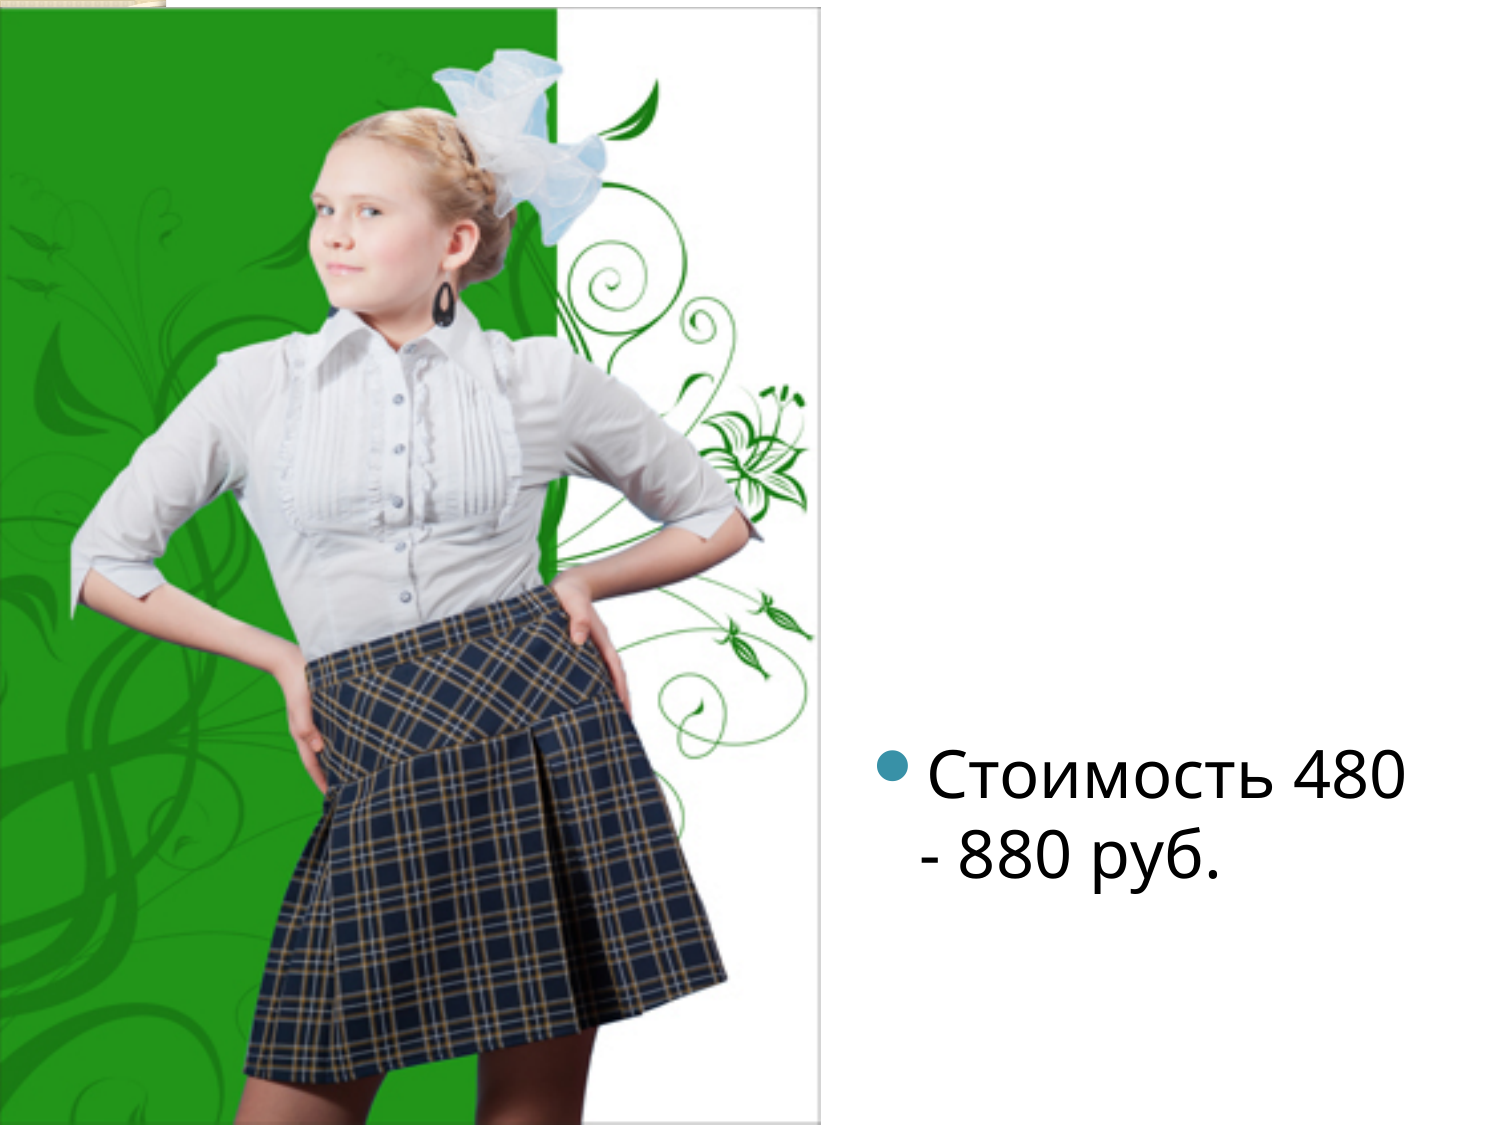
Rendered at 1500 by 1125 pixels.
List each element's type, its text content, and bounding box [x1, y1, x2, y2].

picture [0, 6, 822, 1125]
list Стоимость 480 - 880 руб. [844, 262, 1425, 1005]
